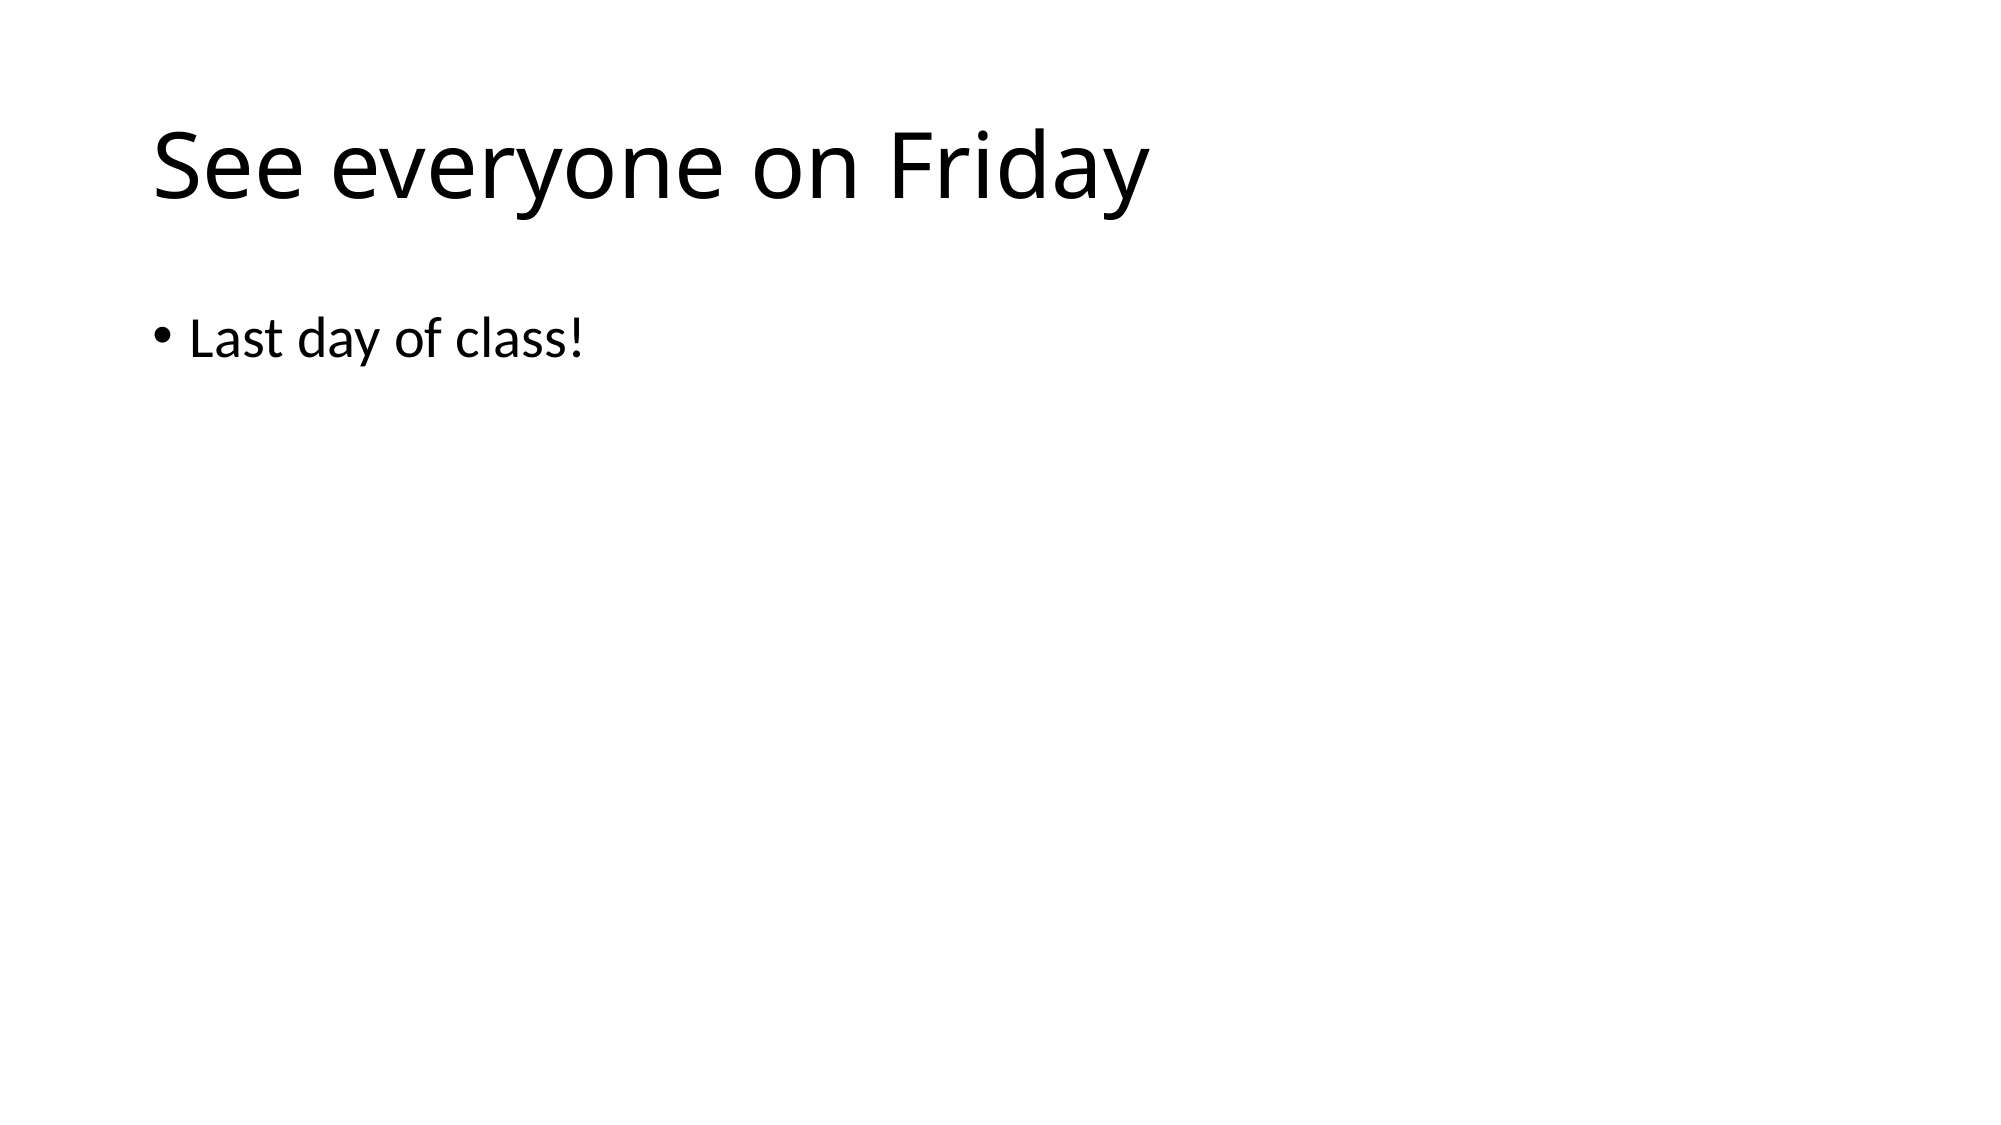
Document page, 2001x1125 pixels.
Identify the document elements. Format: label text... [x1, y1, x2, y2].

title See everyone on Friday [137, 59, 1863, 278]
list Last day of class! [137, 299, 1863, 1014]
